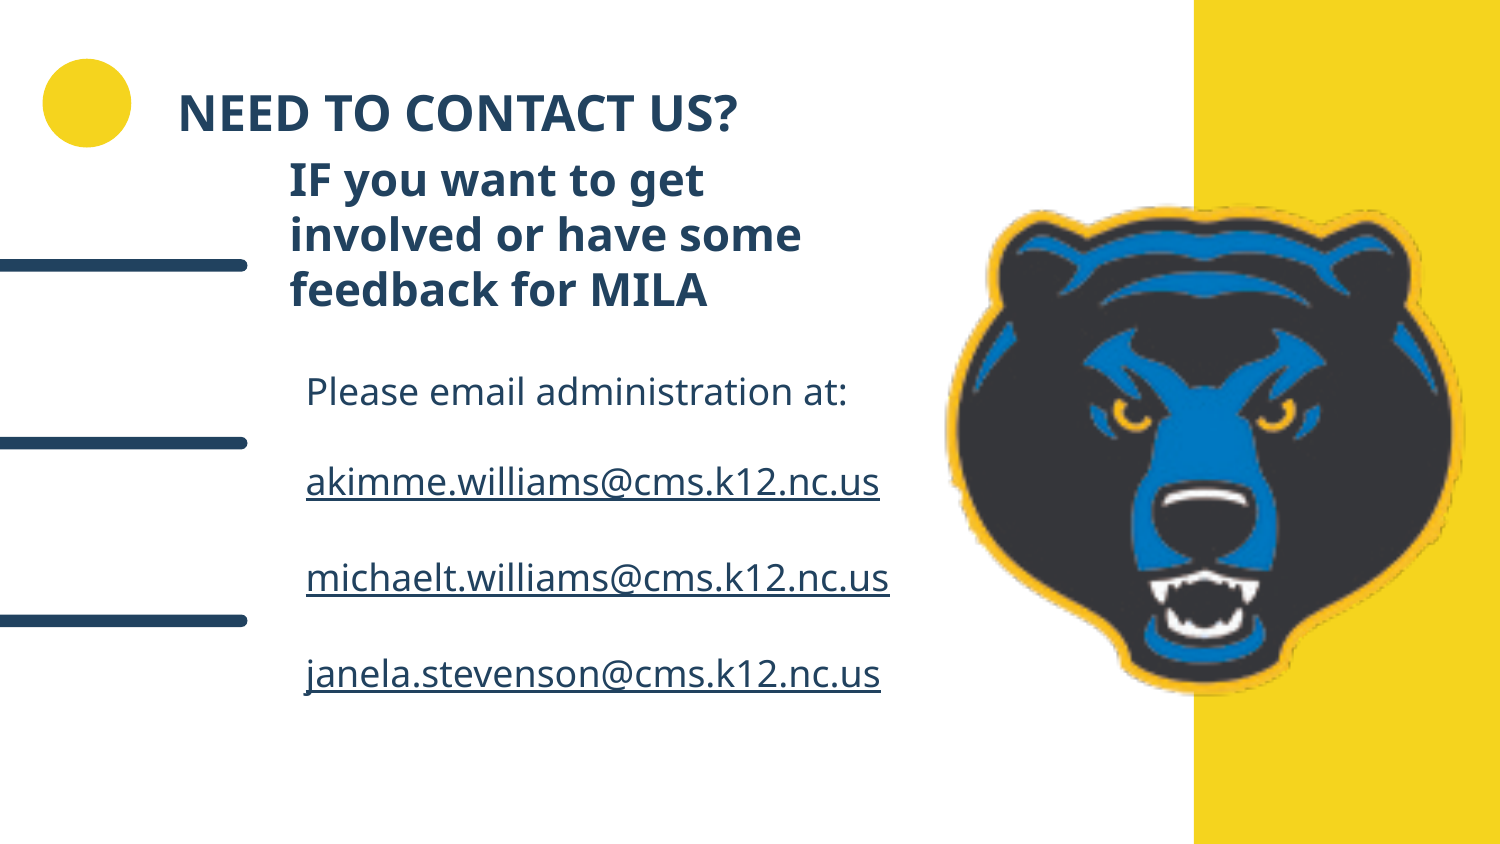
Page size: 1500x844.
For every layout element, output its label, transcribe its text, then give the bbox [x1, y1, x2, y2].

subtitle Please email administration at: akimme.williams@cms.k12.nc.us michaelt.williams@cms.k12.nc.us janela.stevenson@cms.k12.nc.us [290, 352, 926, 447]
text_box [42, 58, 132, 148]
title NEED TO CONTACT US? [162, 66, 859, 161]
title IF you want to get involved or have some feedback for MILA [274, 212, 910, 332]
picture [940, 195, 1476, 701]
